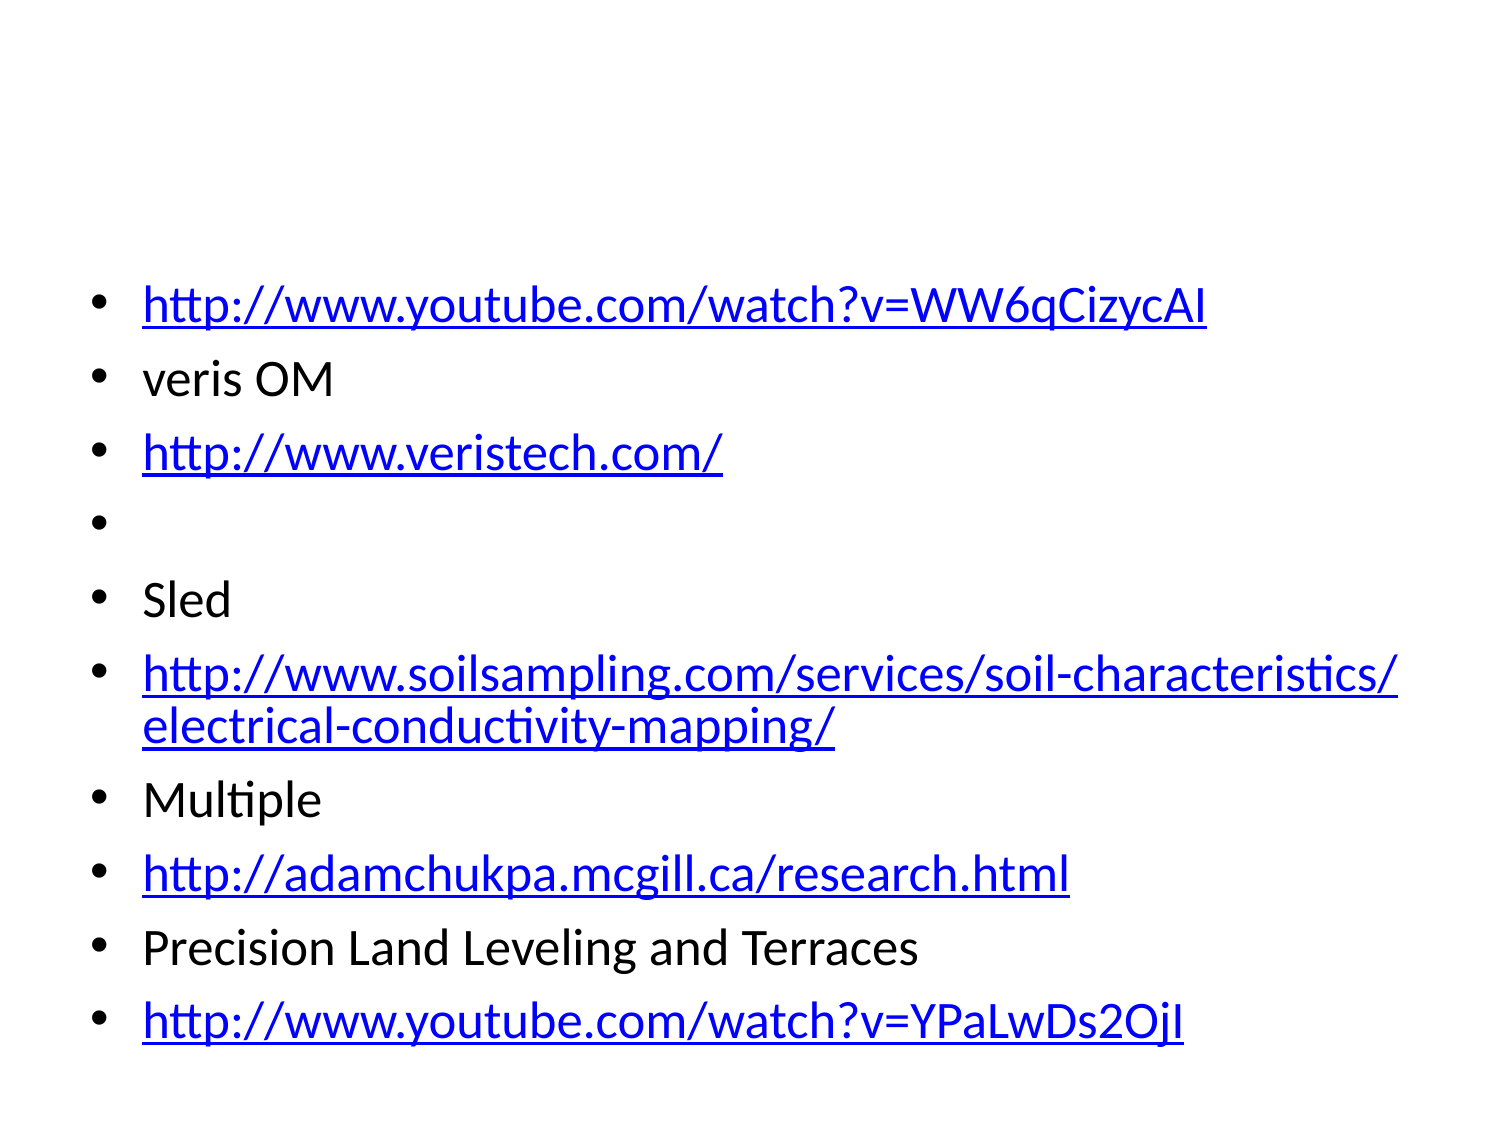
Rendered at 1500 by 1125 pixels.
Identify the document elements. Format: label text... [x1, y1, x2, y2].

list http://www.youtube.com/watch?v=WW6qCizycAI veris OM http://www.veristech.com/ Sled http://www.soilsampling.com/services/soil-characteristics/electrical-conductivity-mapping/ Multiple http://adamchukpa.mcgill.ca/research.html Precision Land Leveling and Terraces http://www.youtube.com/watch?v=YPaLwDs2OjI [75, 262, 1425, 1005]
